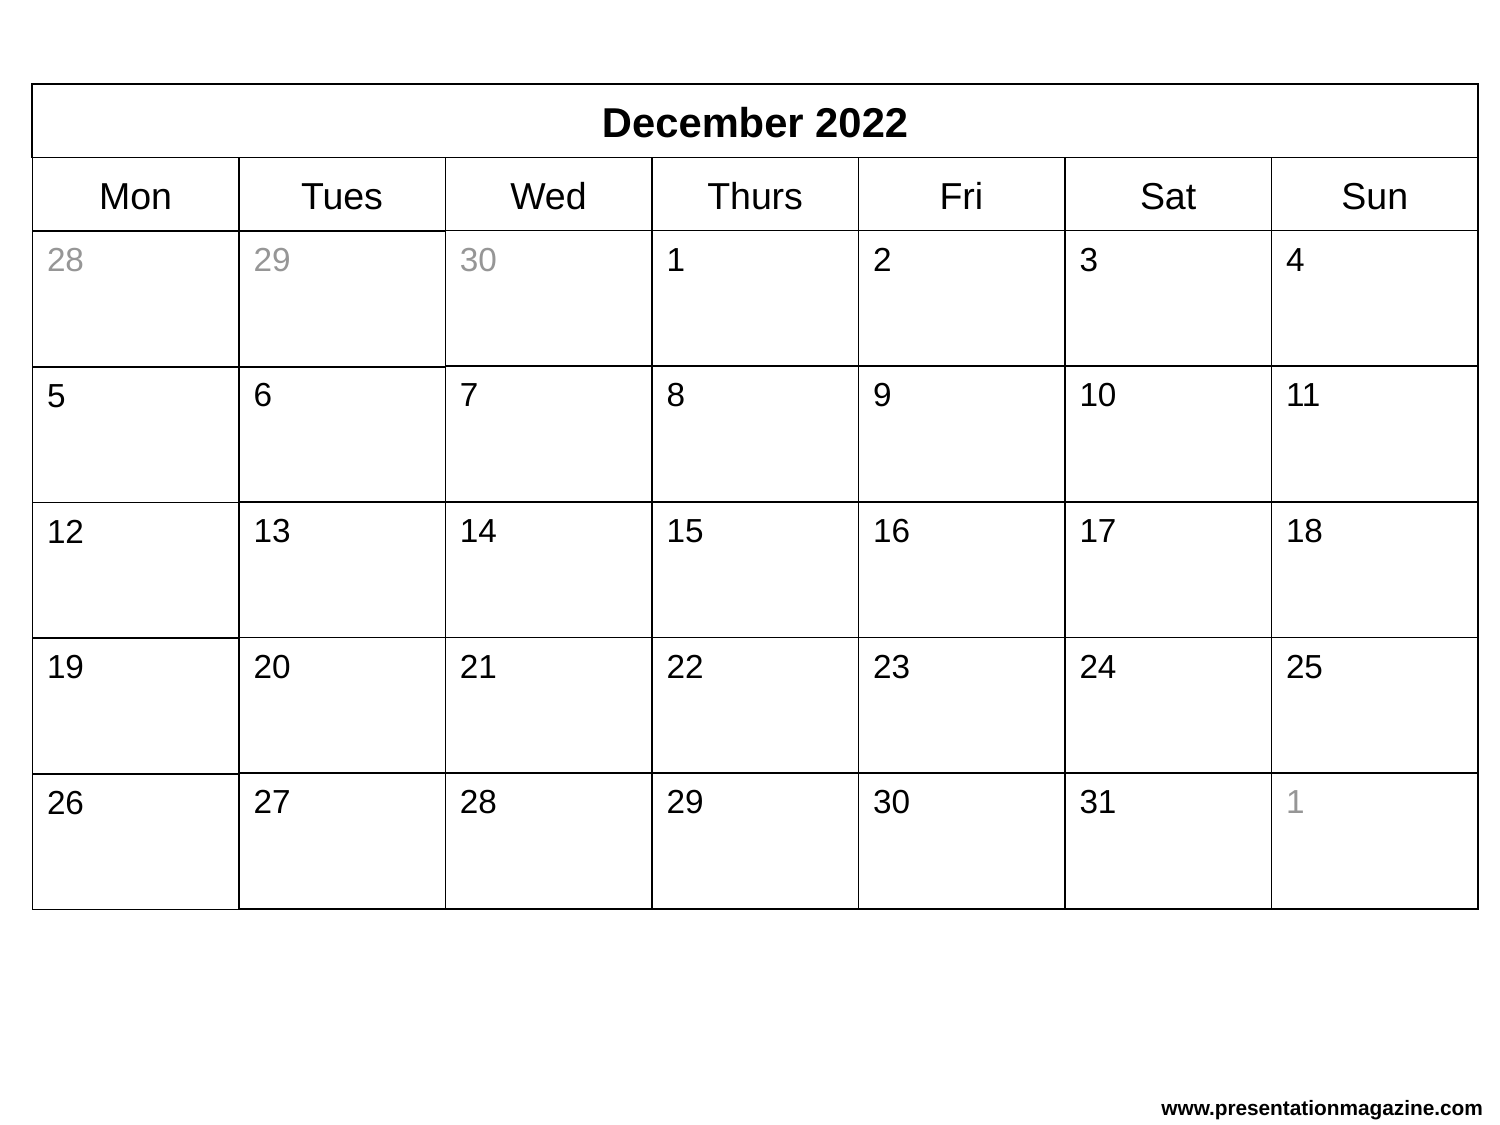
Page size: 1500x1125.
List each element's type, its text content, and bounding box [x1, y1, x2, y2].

text_box 7 [446, 367, 652, 502]
text_box Wed [446, 158, 652, 230]
text_box 21 [446, 638, 652, 774]
text_box 8 [652, 367, 859, 502]
text_box 14 [446, 502, 652, 638]
text_box 2 [859, 230, 1065, 367]
text_box Thurs [652, 158, 859, 230]
text_box 4 [1272, 230, 1478, 367]
text_box 9 [859, 367, 1065, 502]
text_box 24 [1065, 638, 1272, 773]
text_box 18 [1272, 502, 1478, 638]
text_box 31 [1064, 773, 1272, 909]
text_box 20 [239, 638, 446, 774]
text_box 29 [652, 774, 859, 909]
text_box 26 [32, 774, 239, 910]
text_box 23 [859, 638, 1065, 774]
text_box 28 [32, 231, 239, 367]
text_box 22 [652, 638, 859, 774]
text_box 29 [239, 231, 446, 367]
text_box 3 [1065, 230, 1272, 367]
text_box December 2022 [32, 83, 1478, 158]
text_box 16 [859, 502, 1065, 638]
text_box Tues [239, 158, 446, 231]
text_box Sun [1272, 158, 1478, 230]
text_box 19 [32, 639, 239, 774]
text_box Sat [1065, 158, 1272, 230]
text_box 1 [1272, 773, 1478, 909]
text_box 6 [239, 367, 446, 502]
text_box 1 [652, 230, 859, 367]
text_box 15 [652, 502, 859, 638]
text_box 11 [1272, 367, 1478, 502]
text_box Fri [859, 158, 1065, 230]
text_box 27 [239, 774, 446, 909]
text_box 12 [32, 503, 239, 639]
text_box 5 [32, 367, 239, 503]
text_box 25 [1272, 638, 1478, 773]
text_box 30 [859, 774, 1064, 909]
text_box 28 [446, 774, 652, 909]
text_box Mon [32, 158, 239, 231]
text_box 10 [1065, 367, 1272, 502]
text_box 17 [1065, 502, 1272, 638]
text_box 30 [445, 230, 652, 367]
text_box 13 [239, 502, 446, 638]
